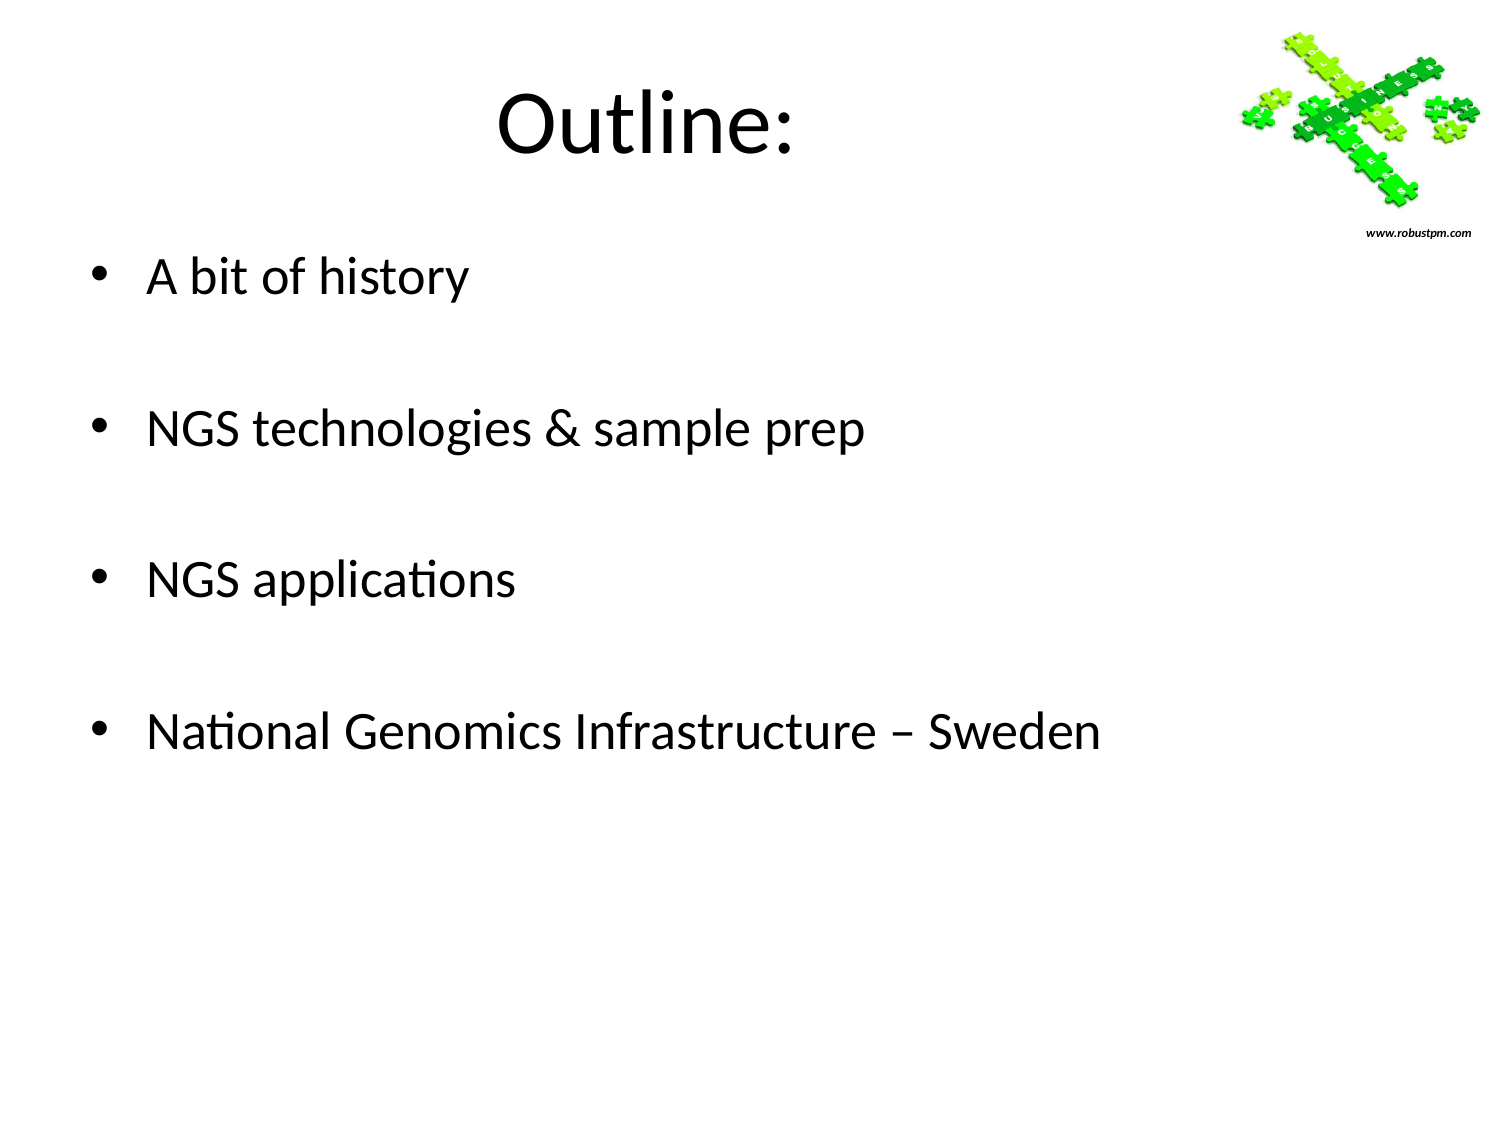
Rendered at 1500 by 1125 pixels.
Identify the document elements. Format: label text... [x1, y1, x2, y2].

text_box www.robustpm.com [1351, 224, 1487, 248]
title Outline: [0, 22, 1218, 211]
list A bit of history NGS technologies & sample prep NGS applications National Genomics Infrastructure – Sweden [75, 232, 1425, 1048]
picture [1223, 7, 1500, 215]
